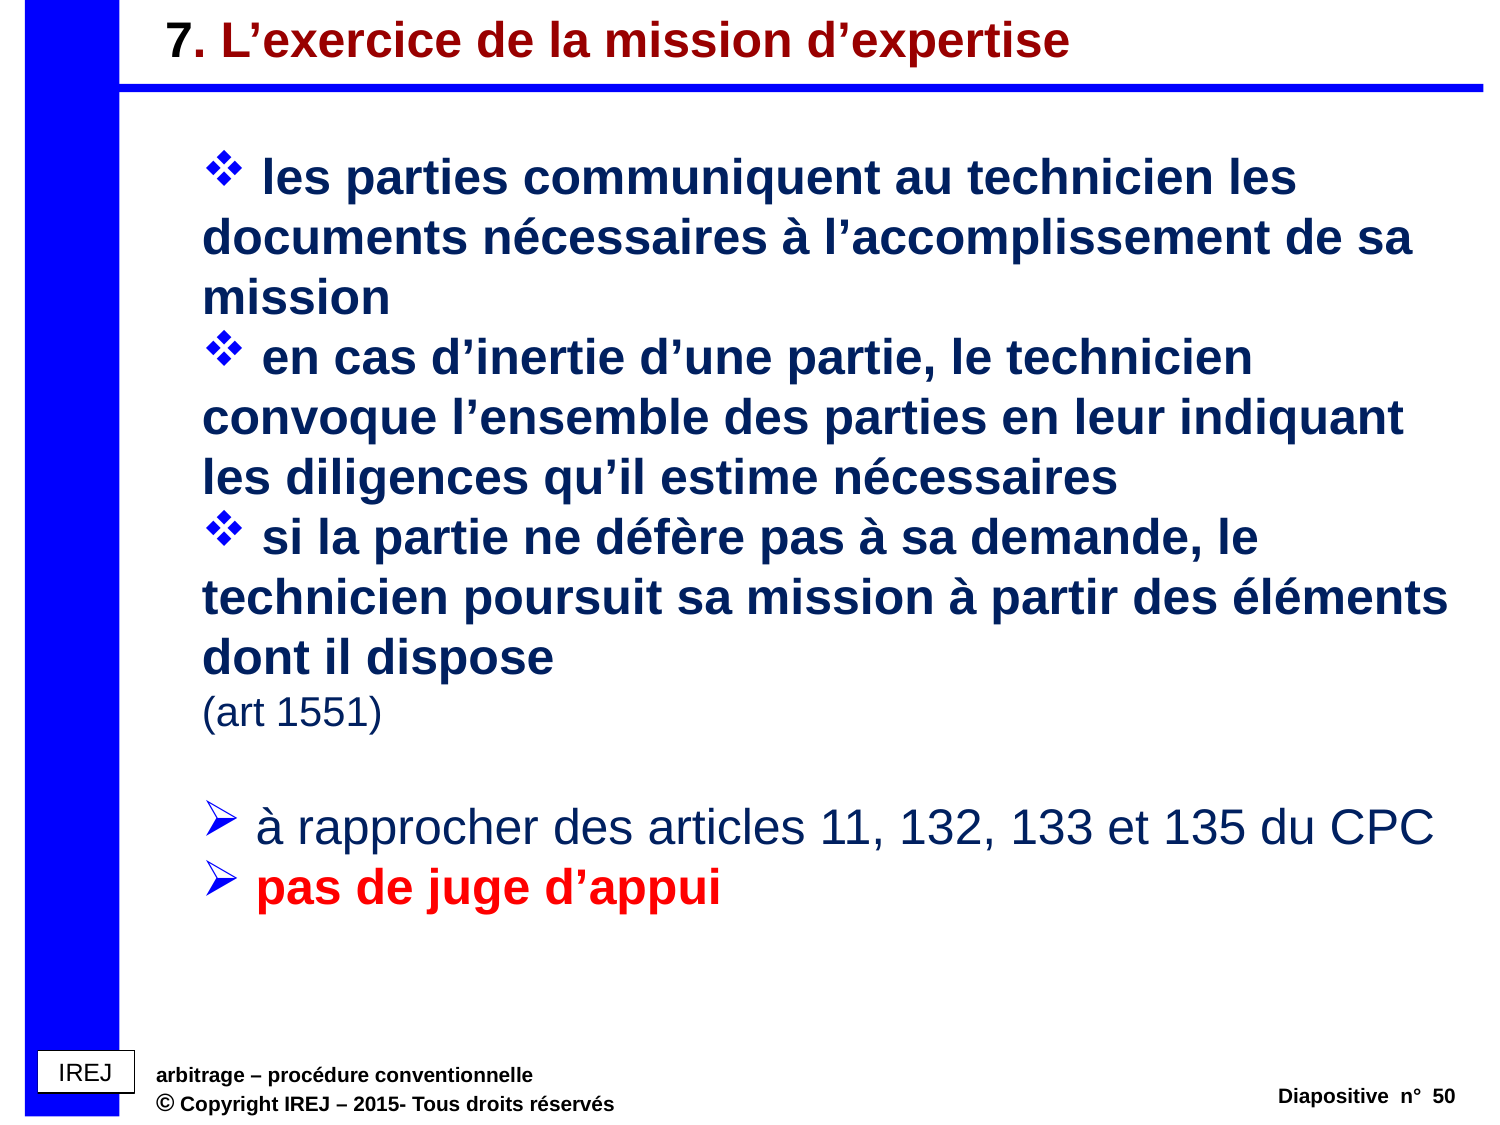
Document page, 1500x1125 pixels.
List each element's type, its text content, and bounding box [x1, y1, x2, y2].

title 7. L’exercice de la mission d’expertise [150, 0, 1425, 75]
list les parties communiquent au technicien les documents nécessaires à l’accomplissement de sa mission en cas d’inertie d’une partie, le technicien convoque l’ensemble des parties en leur indiquant les diligences qu’il estime nécessaires si la partie ne défère pas à sa demande, le technicien poursuit sa mission à partir des éléments dont il dispose (art 1551) à rapprocher des articles 11, 132, 133 et 135 du CPC pas de juge d’appui [112, 137, 1500, 1000]
